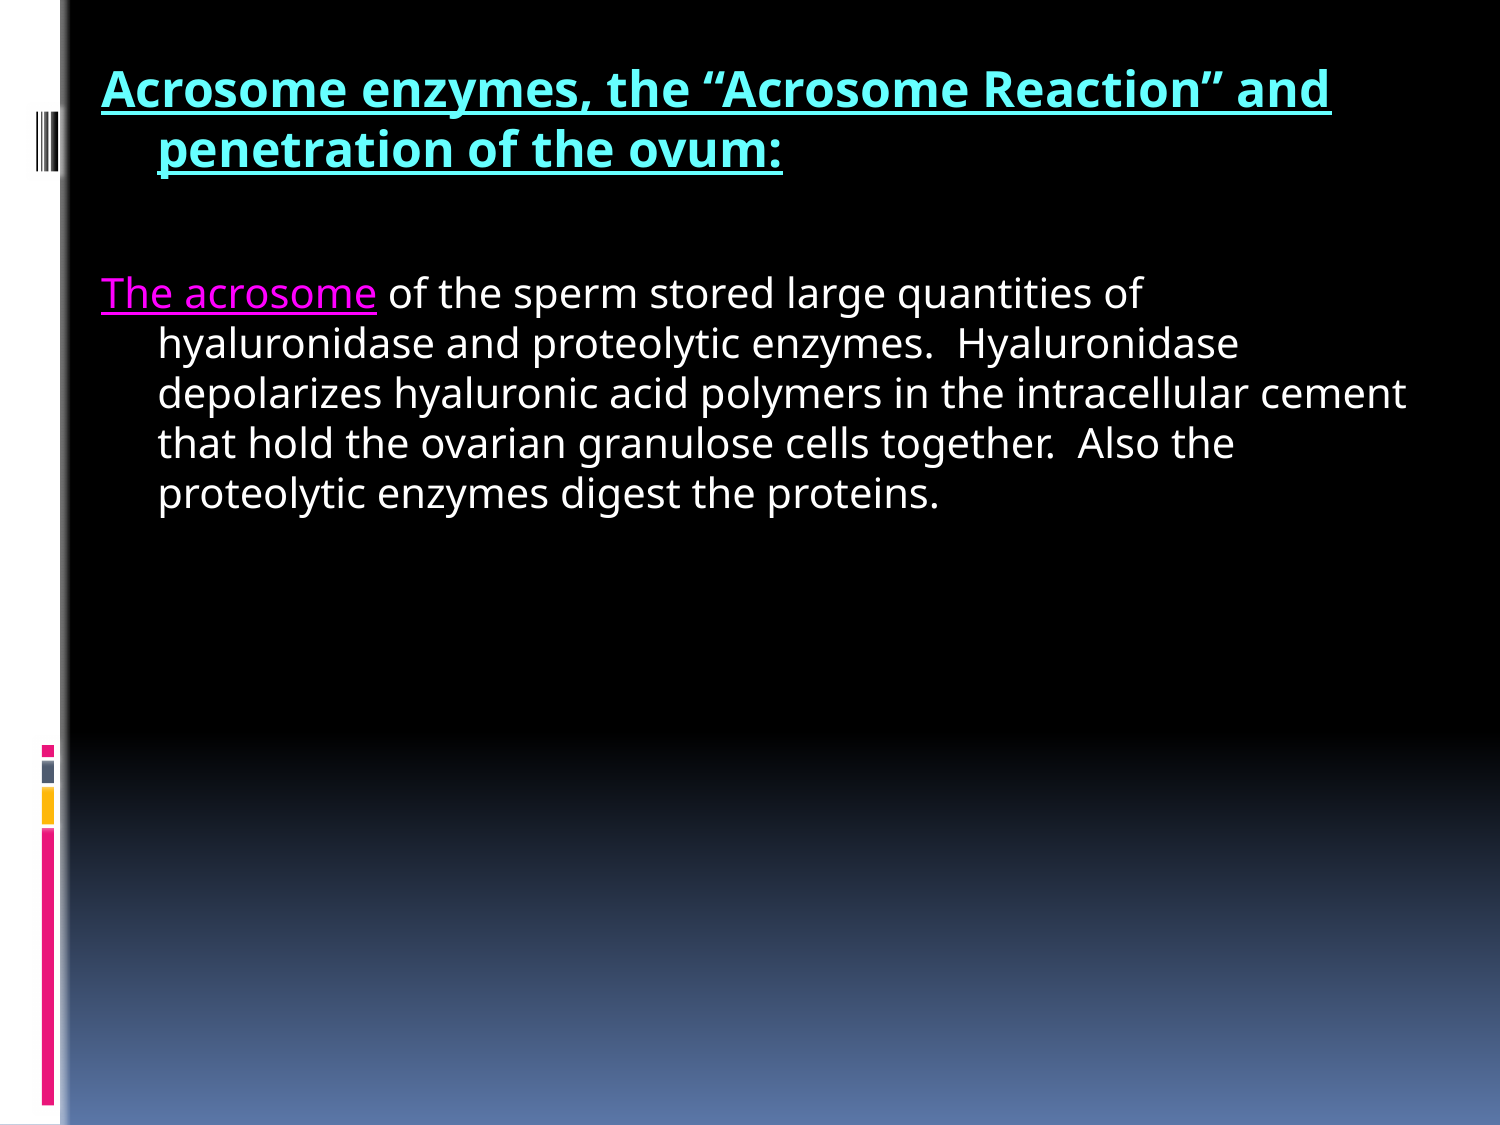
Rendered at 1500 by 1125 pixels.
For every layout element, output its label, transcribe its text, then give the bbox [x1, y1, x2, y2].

list Acrosome enzymes, the “Acrosome Reaction” and penetration of the ovum: The acrosome of the sperm stored large quantities of hyaluronidase and proteolytic enzymes. Hyaluronidase depolarizes hyaluronic acid polymers in the intracellular cement that hold the ovarian granulose cells together. Also the proteolytic enzymes digest the proteins. [75, 50, 1425, 1005]
